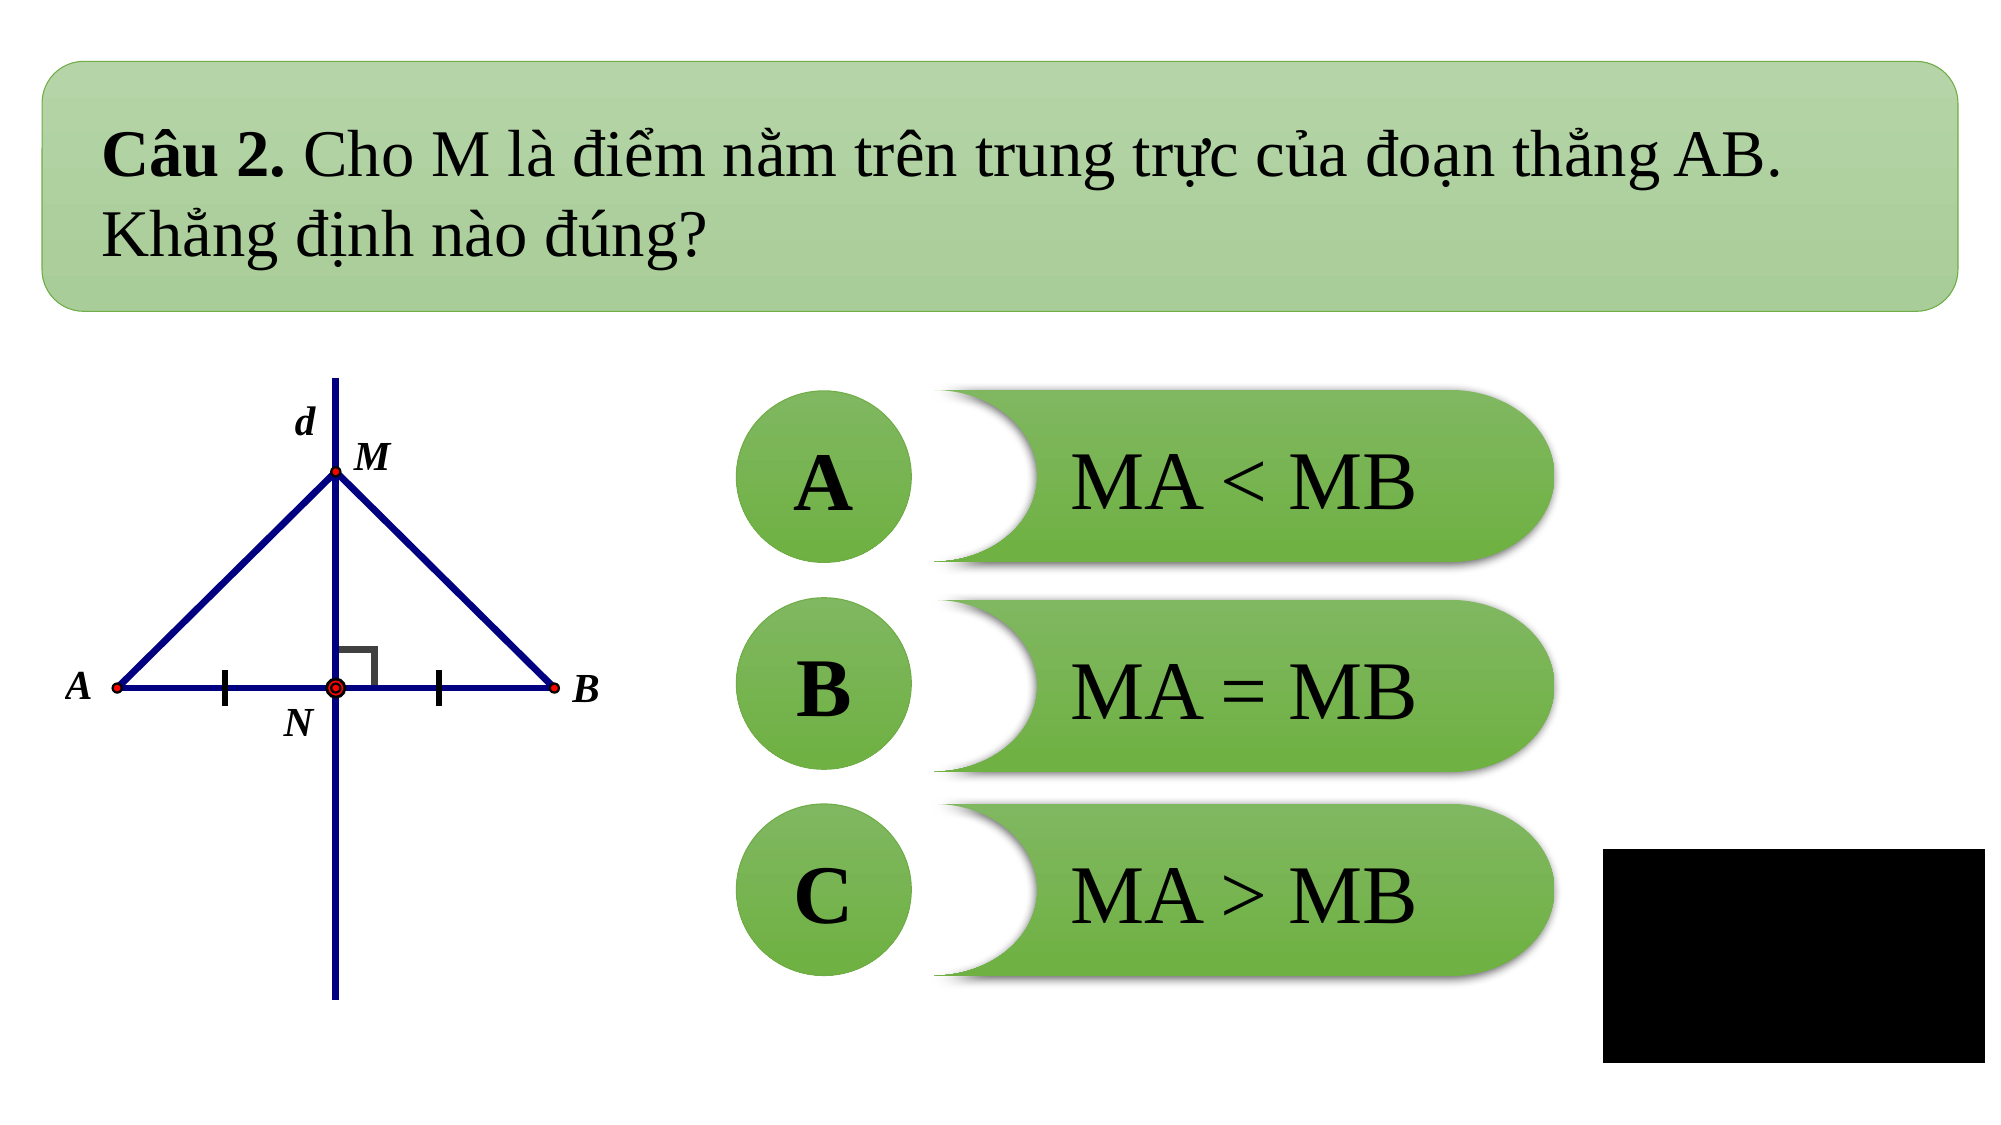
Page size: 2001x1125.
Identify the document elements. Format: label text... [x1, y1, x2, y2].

picture [41, 355, 630, 1023]
text_box MA < MB [933, 389, 1555, 562]
text_box A [735, 390, 912, 563]
text_box C [735, 803, 912, 977]
text_box MA = MB [933, 599, 1555, 772]
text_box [1602, 848, 1986, 1064]
text_box MA > MB [933, 803, 1555, 976]
text_box B [735, 597, 912, 770]
text_box Câu 2. Cho M là điểm nằm trên trung trực của đoạn thẳng AB. Khẳng định nào đúng? [86, 102, 1889, 277]
text_box [41, 60, 1959, 312]
